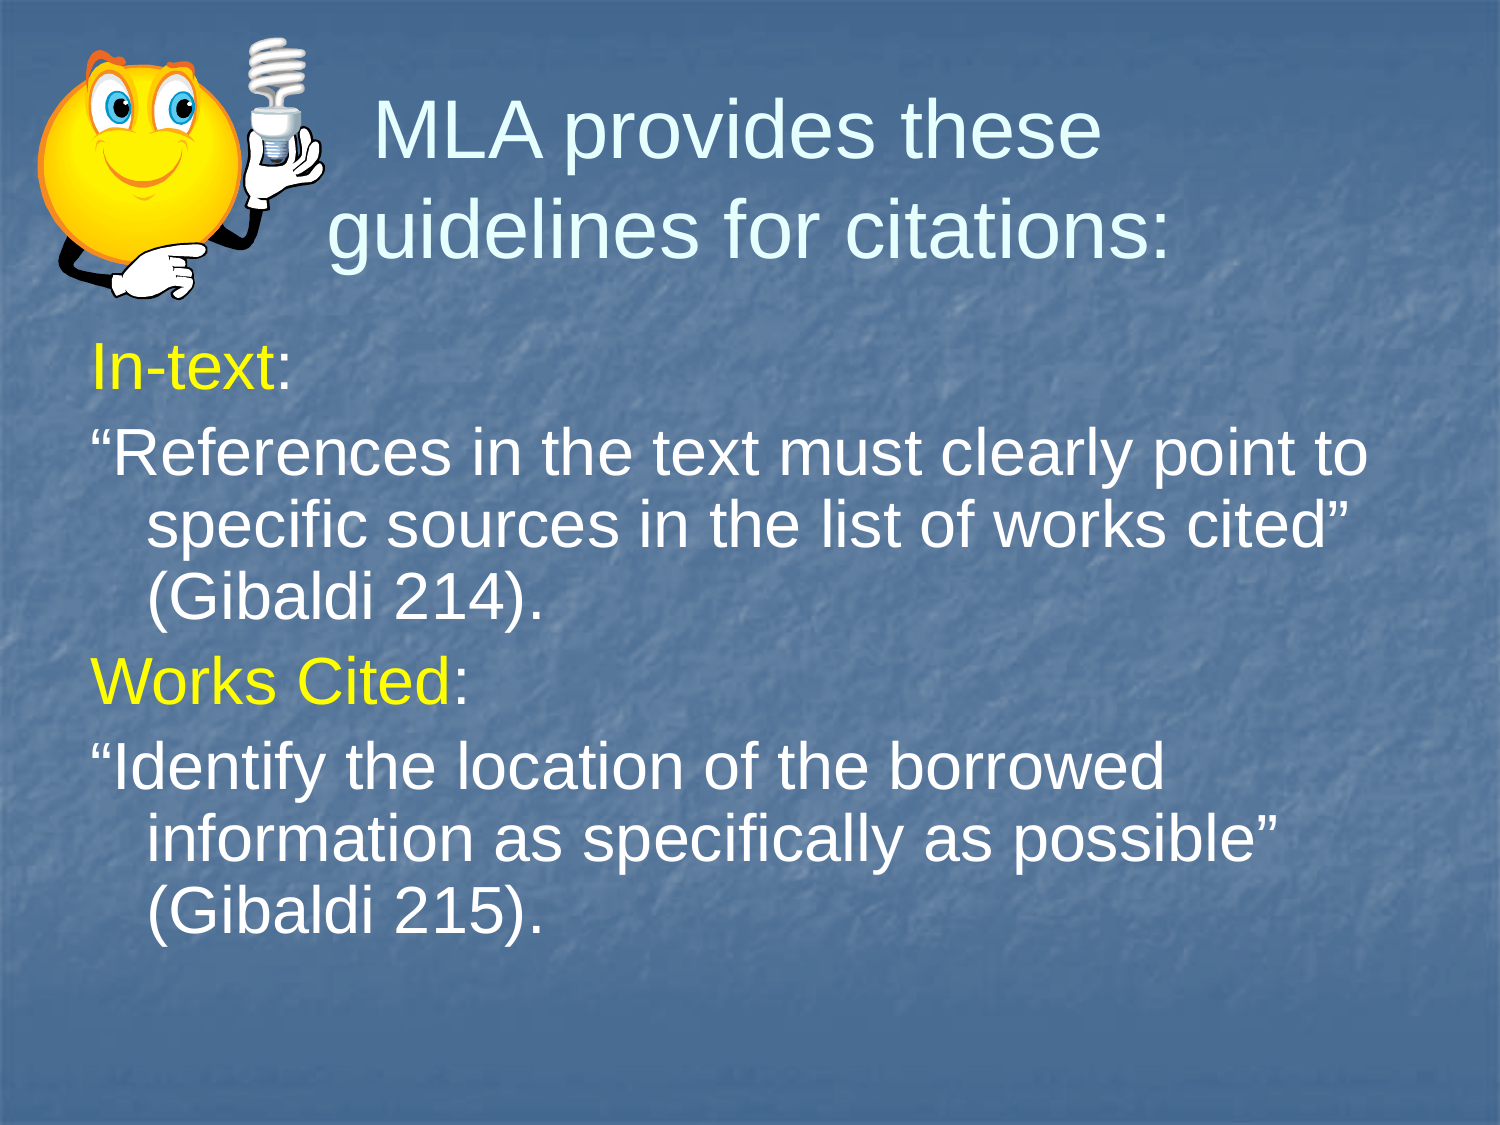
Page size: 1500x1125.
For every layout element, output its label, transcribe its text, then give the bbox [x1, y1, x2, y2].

title MLA provides these guidelines for citations: [329, 62, 1426, 288]
list In-text: “References in the text must clearly point to specific sources in the list of works cited” (Gibaldi 214). Works Cited: “Identify the location of the borrowed information as specifically as possible” (Gibaldi 215). [74, 324, 1426, 1001]
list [37, 37, 326, 301]
